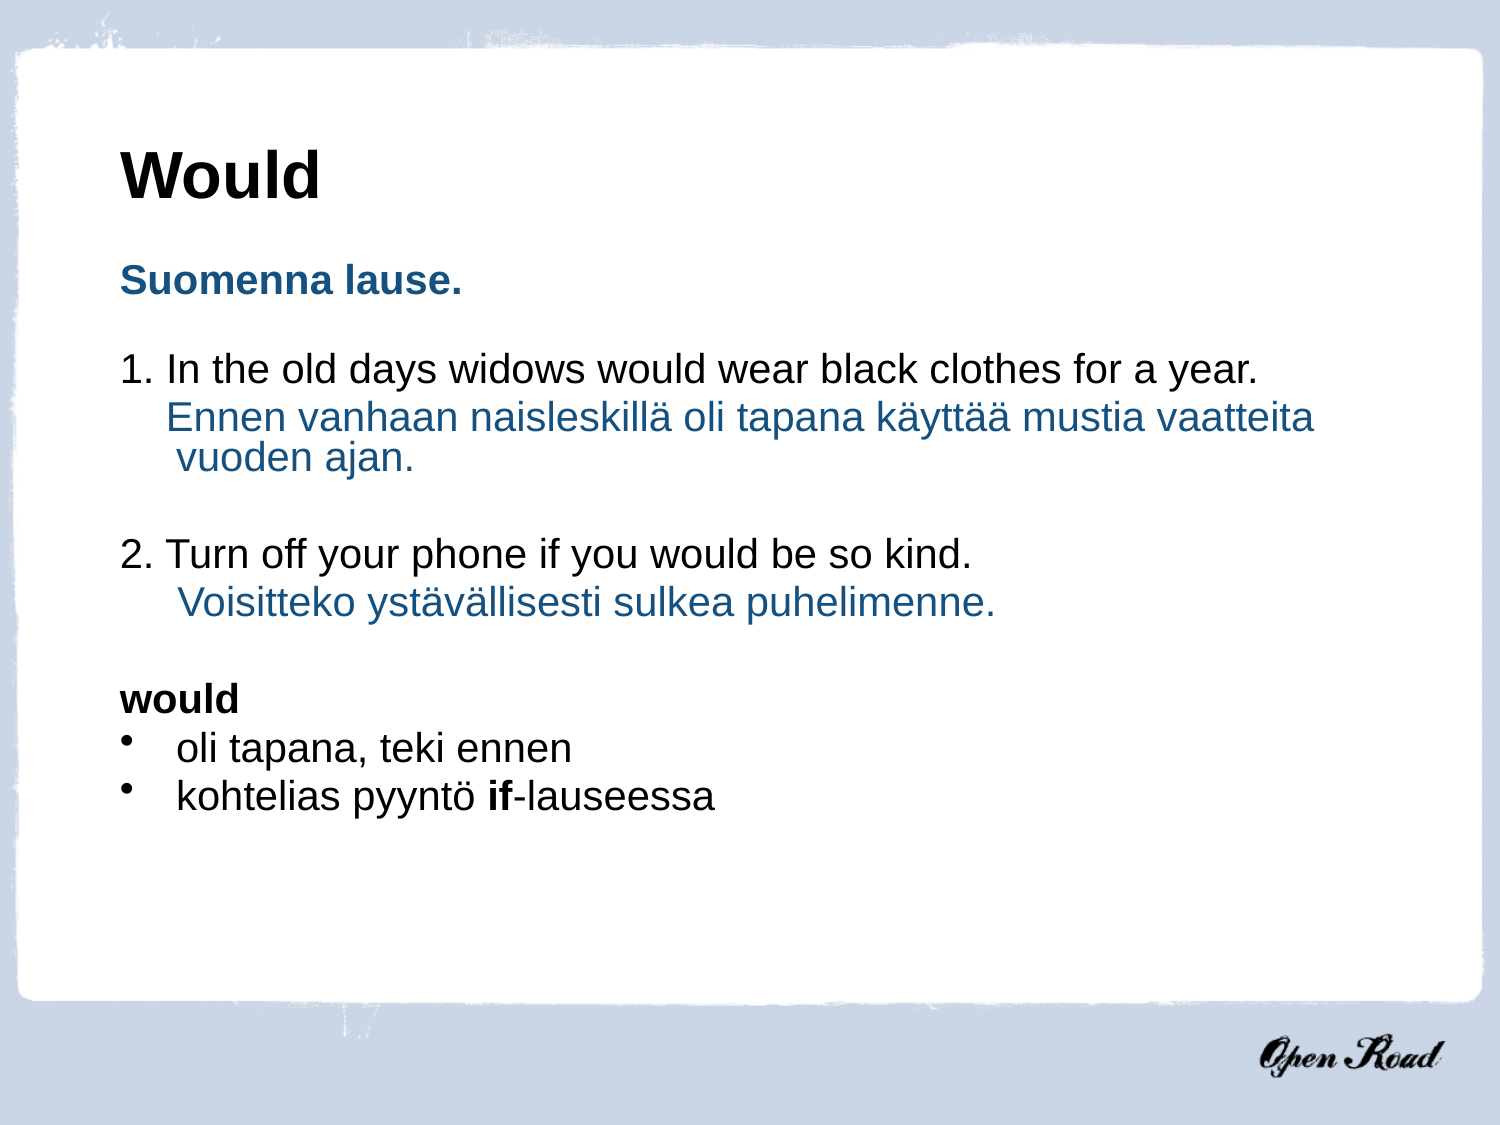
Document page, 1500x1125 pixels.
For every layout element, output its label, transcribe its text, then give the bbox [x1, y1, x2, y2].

list Suomenna lause. 1. In the old days widows would wear black clothes for a year. Ennen vanhaan naisleskillä oli tapana käyttää mustia vaatteita vuoden ajan. 2. Turn off your phone if you would be so kind. Voisitteko ystävällisesti sulkea puhelimenne. would oli tapana, teki ennen kohtelias pyyntö if-lauseessa [111, 254, 1448, 835]
picture [0, 0, 1500, 1125]
title Would [111, 86, 1388, 254]
slide_number [1337, 1024, 1388, 1073]
